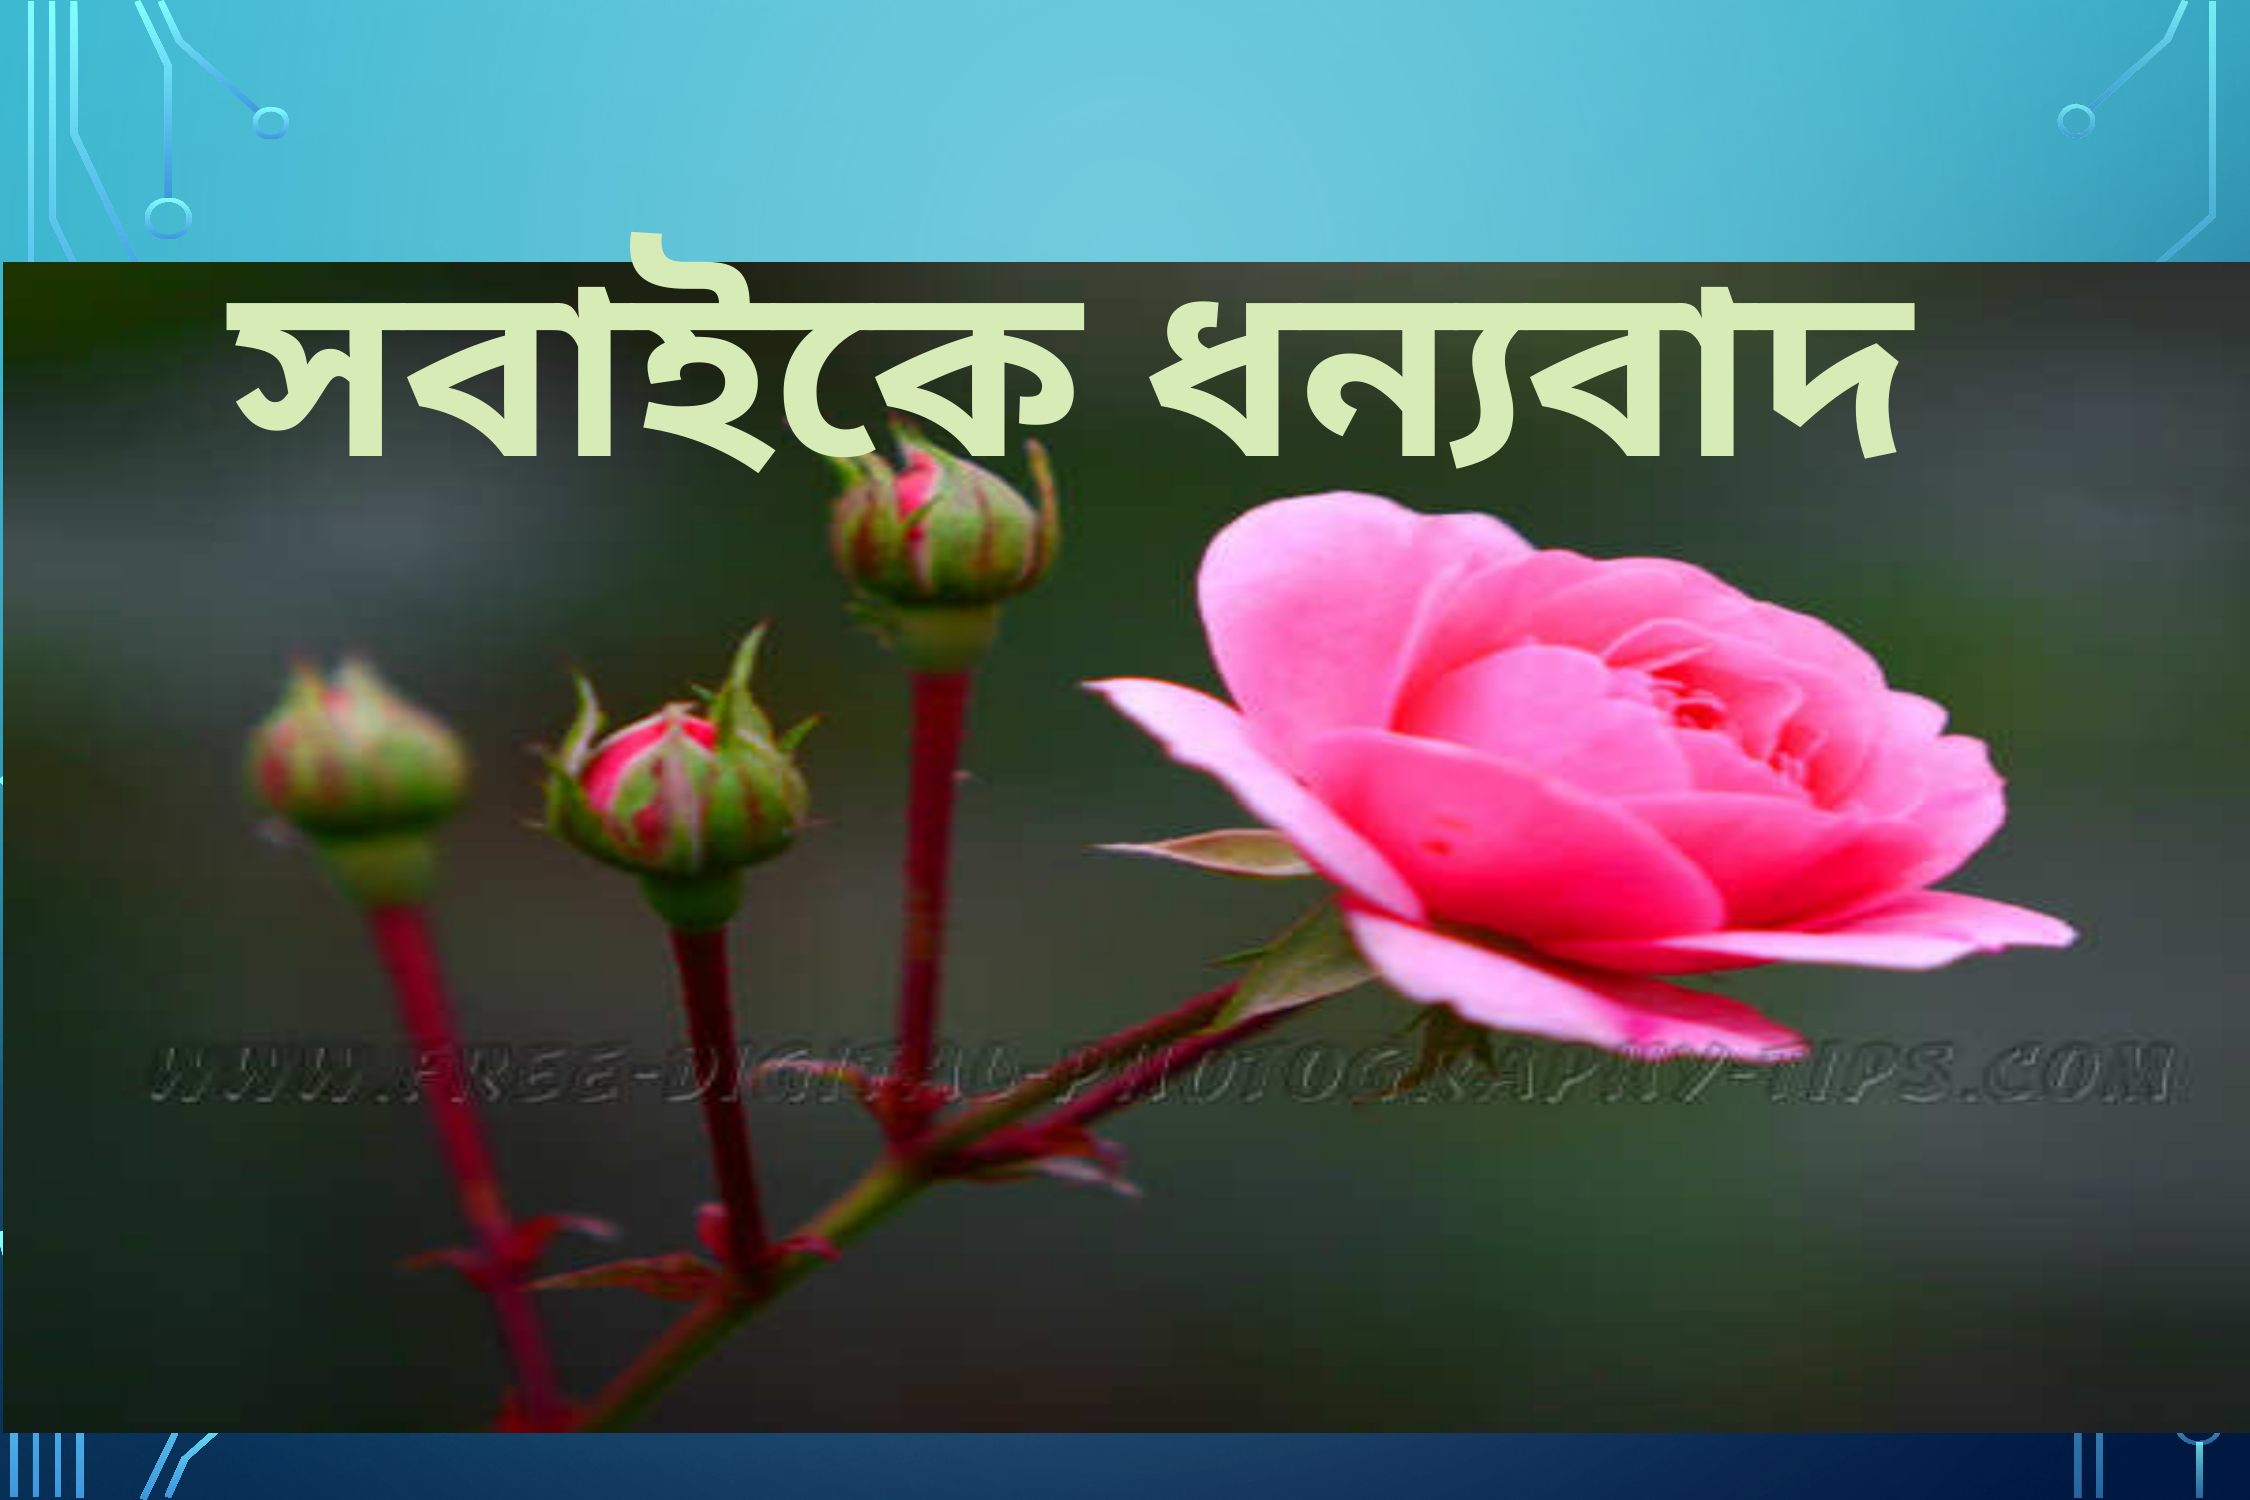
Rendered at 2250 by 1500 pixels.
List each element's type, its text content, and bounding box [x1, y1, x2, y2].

text_box সবাইকে ধন্যবাদ [124, 203, 2017, 262]
picture [3, 262, 2250, 1433]
